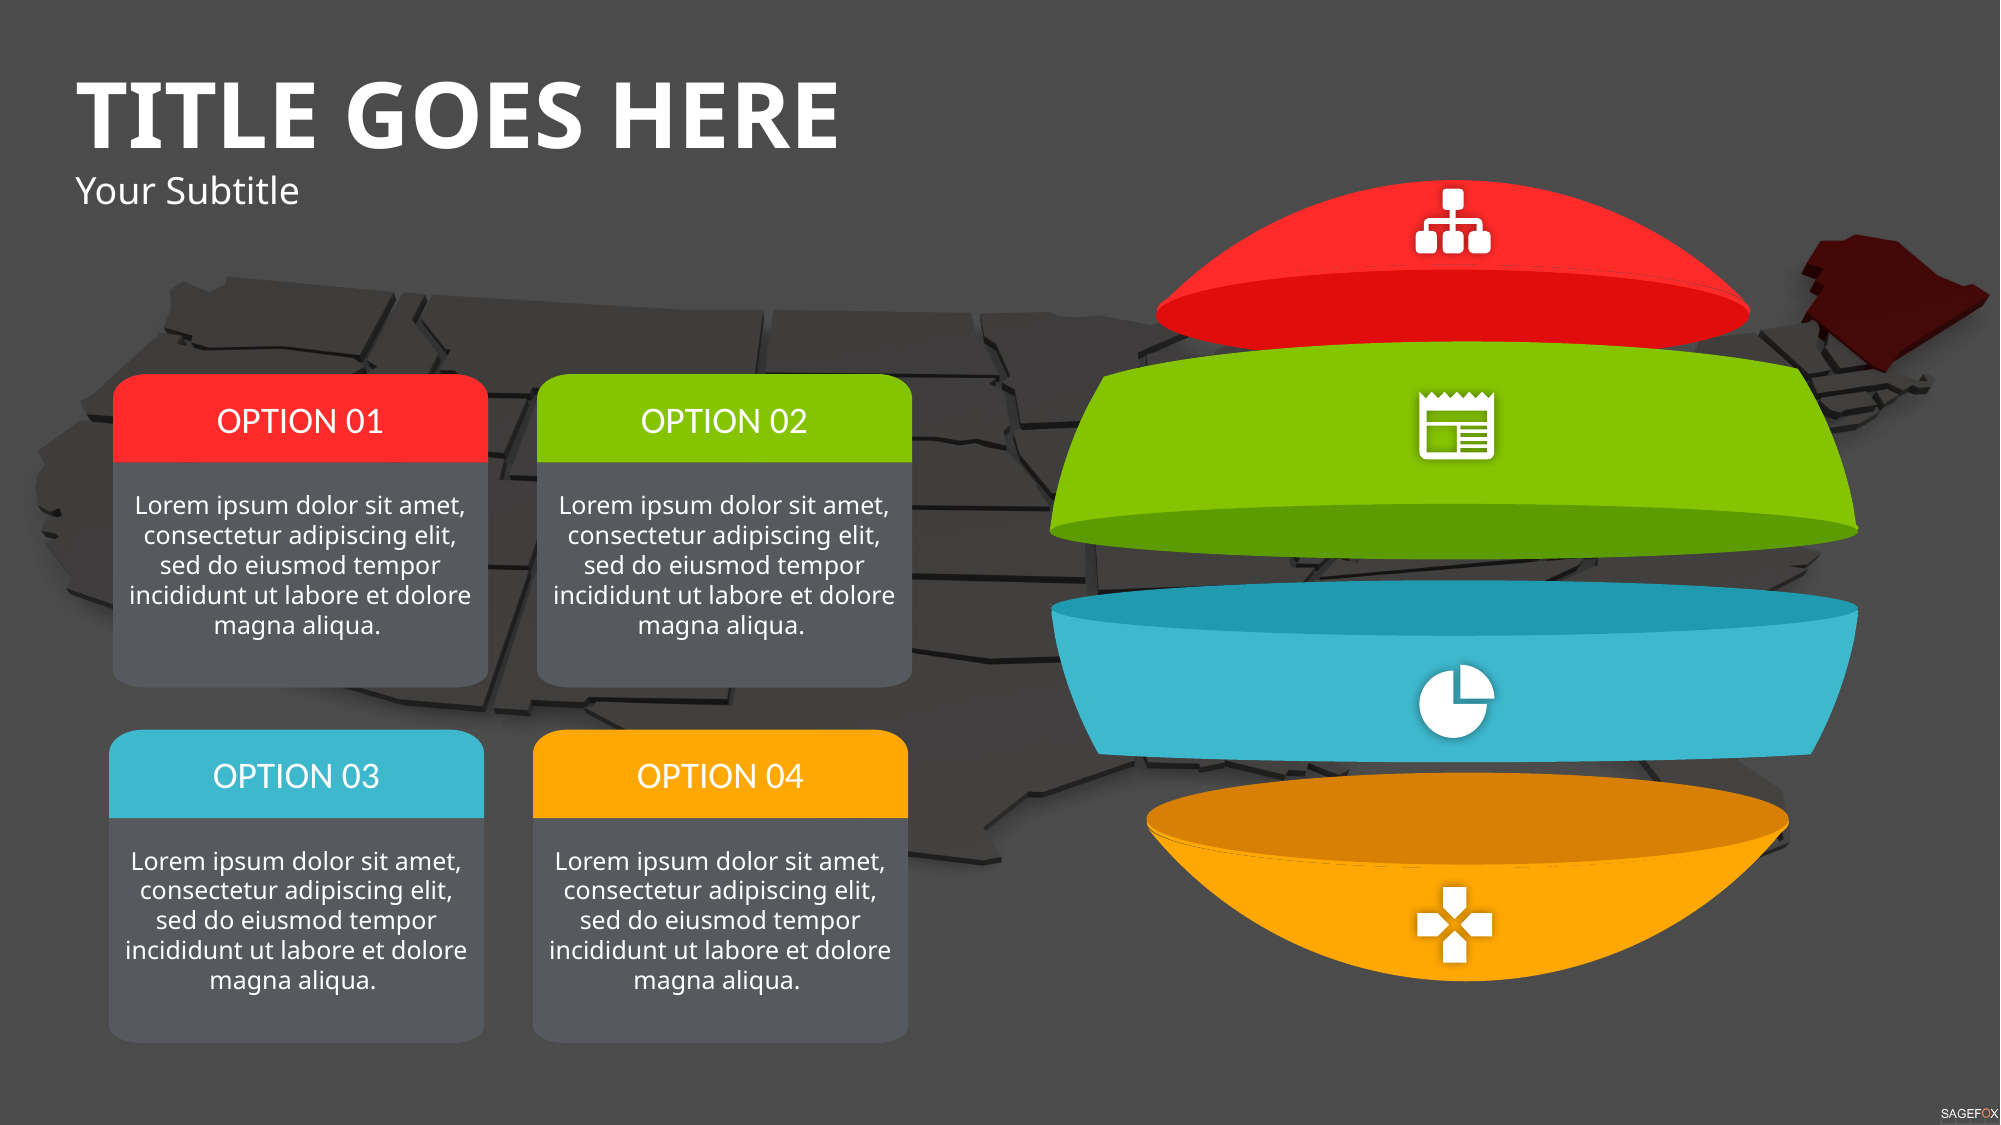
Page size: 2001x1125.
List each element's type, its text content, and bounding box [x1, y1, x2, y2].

picture [0, 0, 2001, 1125]
text_box OPTION 03 [108, 728, 486, 820]
text_box TITLE GOES HERE Your Subtitle [60, 49, 1036, 220]
text_box OPTION 04 [531, 728, 910, 820]
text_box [109, 818, 485, 1044]
text_box OPTION 01 [112, 373, 490, 464]
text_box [1155, 180, 1751, 341]
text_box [1050, 580, 1860, 763]
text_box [1049, 341, 1859, 560]
text_box OPTION 02 [536, 373, 914, 464]
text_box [113, 462, 489, 688]
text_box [532, 818, 909, 1044]
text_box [1146, 772, 1789, 982]
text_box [537, 462, 913, 688]
